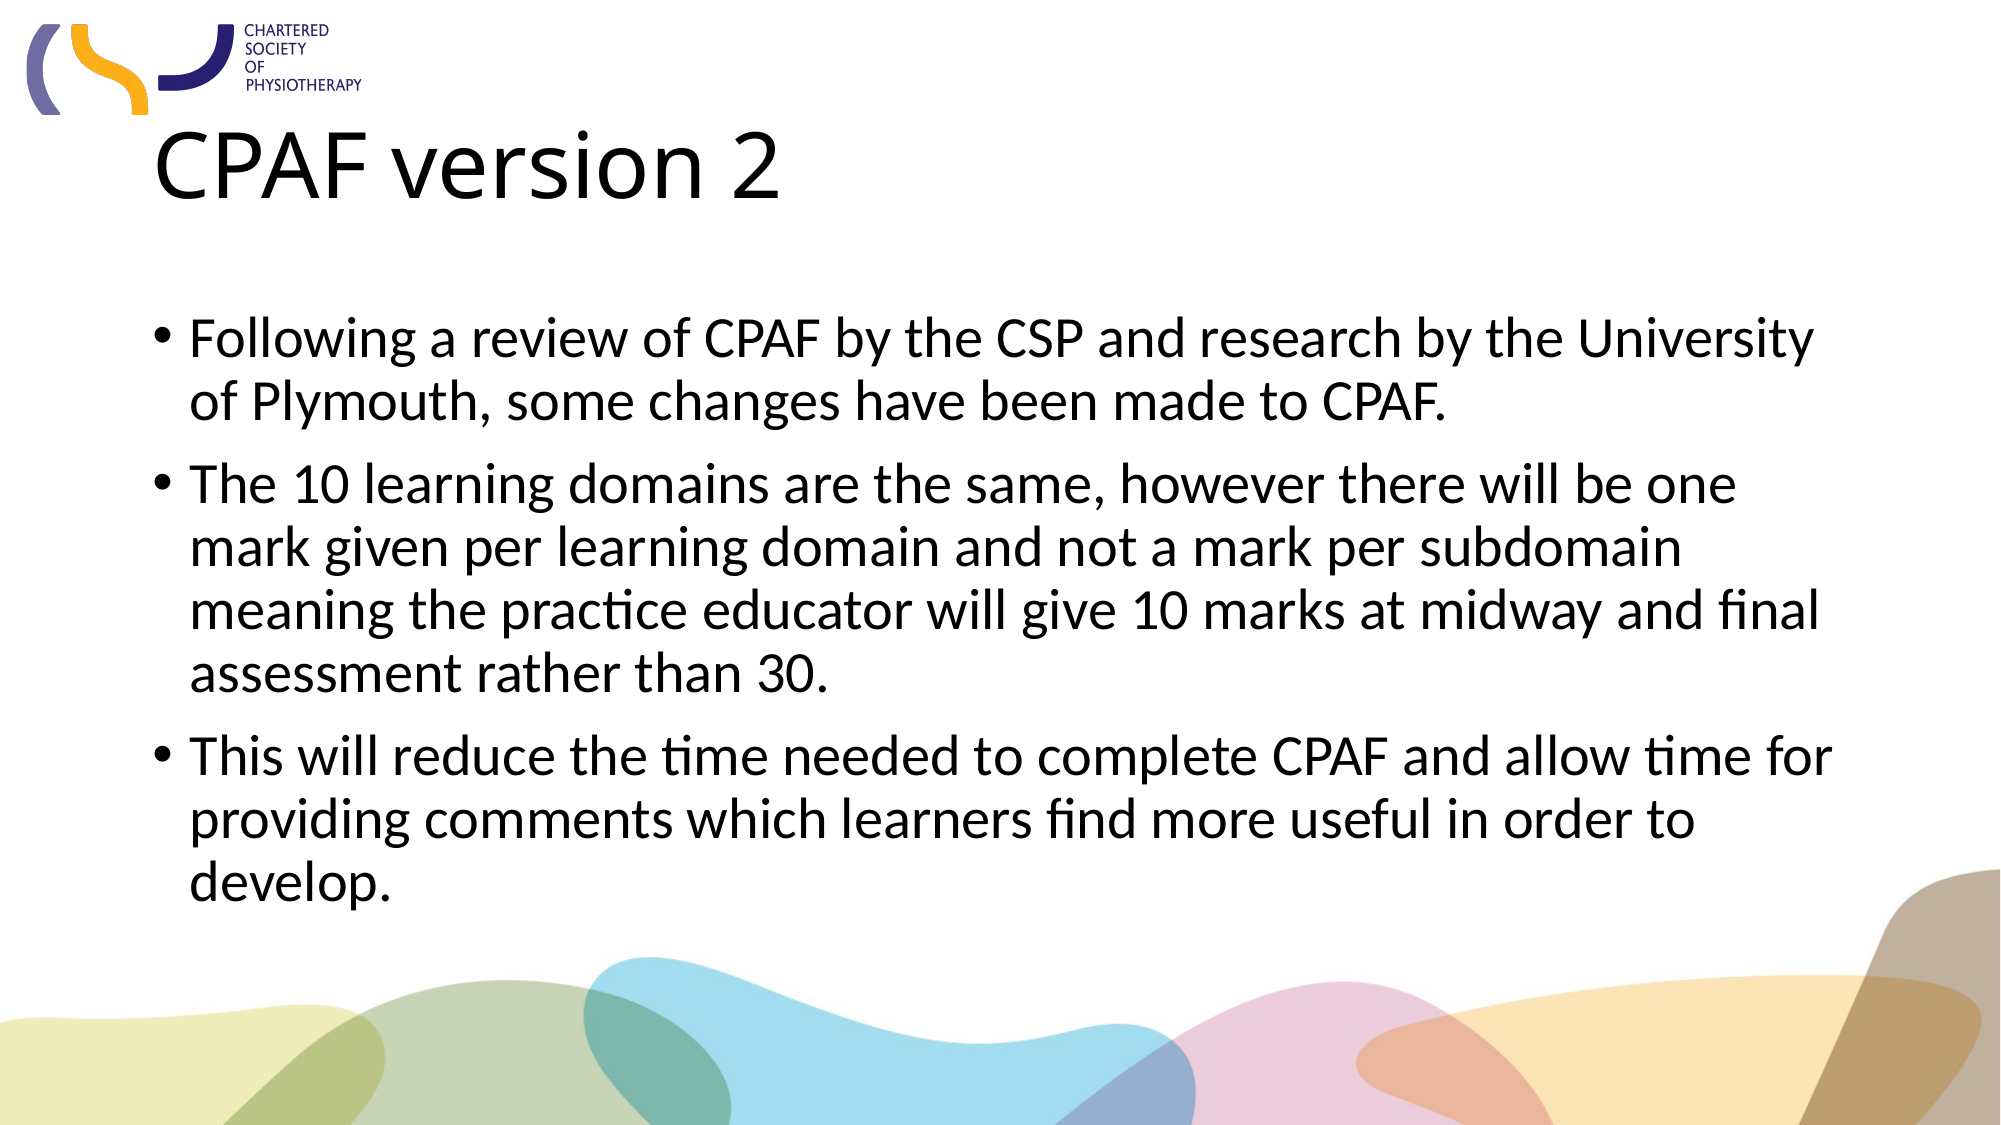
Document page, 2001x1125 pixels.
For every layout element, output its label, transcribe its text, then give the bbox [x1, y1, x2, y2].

title CPAF version 2 [137, 59, 1863, 278]
text_box [94, 249, 1907, 422]
list Following a review of CPAF by the CSP and research by the University of Plymouth, some changes have been made to CPAF. The 10 learning domains are the same, however there will be one mark given per learning domain and not a mark per subdomain meaning the practice educator will give 10 marks at midway and final assessment rather than 30. This will reduce the time needed to complete CPAF and allow time for providing comments which learners find more useful in order to develop. [137, 299, 1863, 1014]
picture [0, 0, 2001, 1125]
